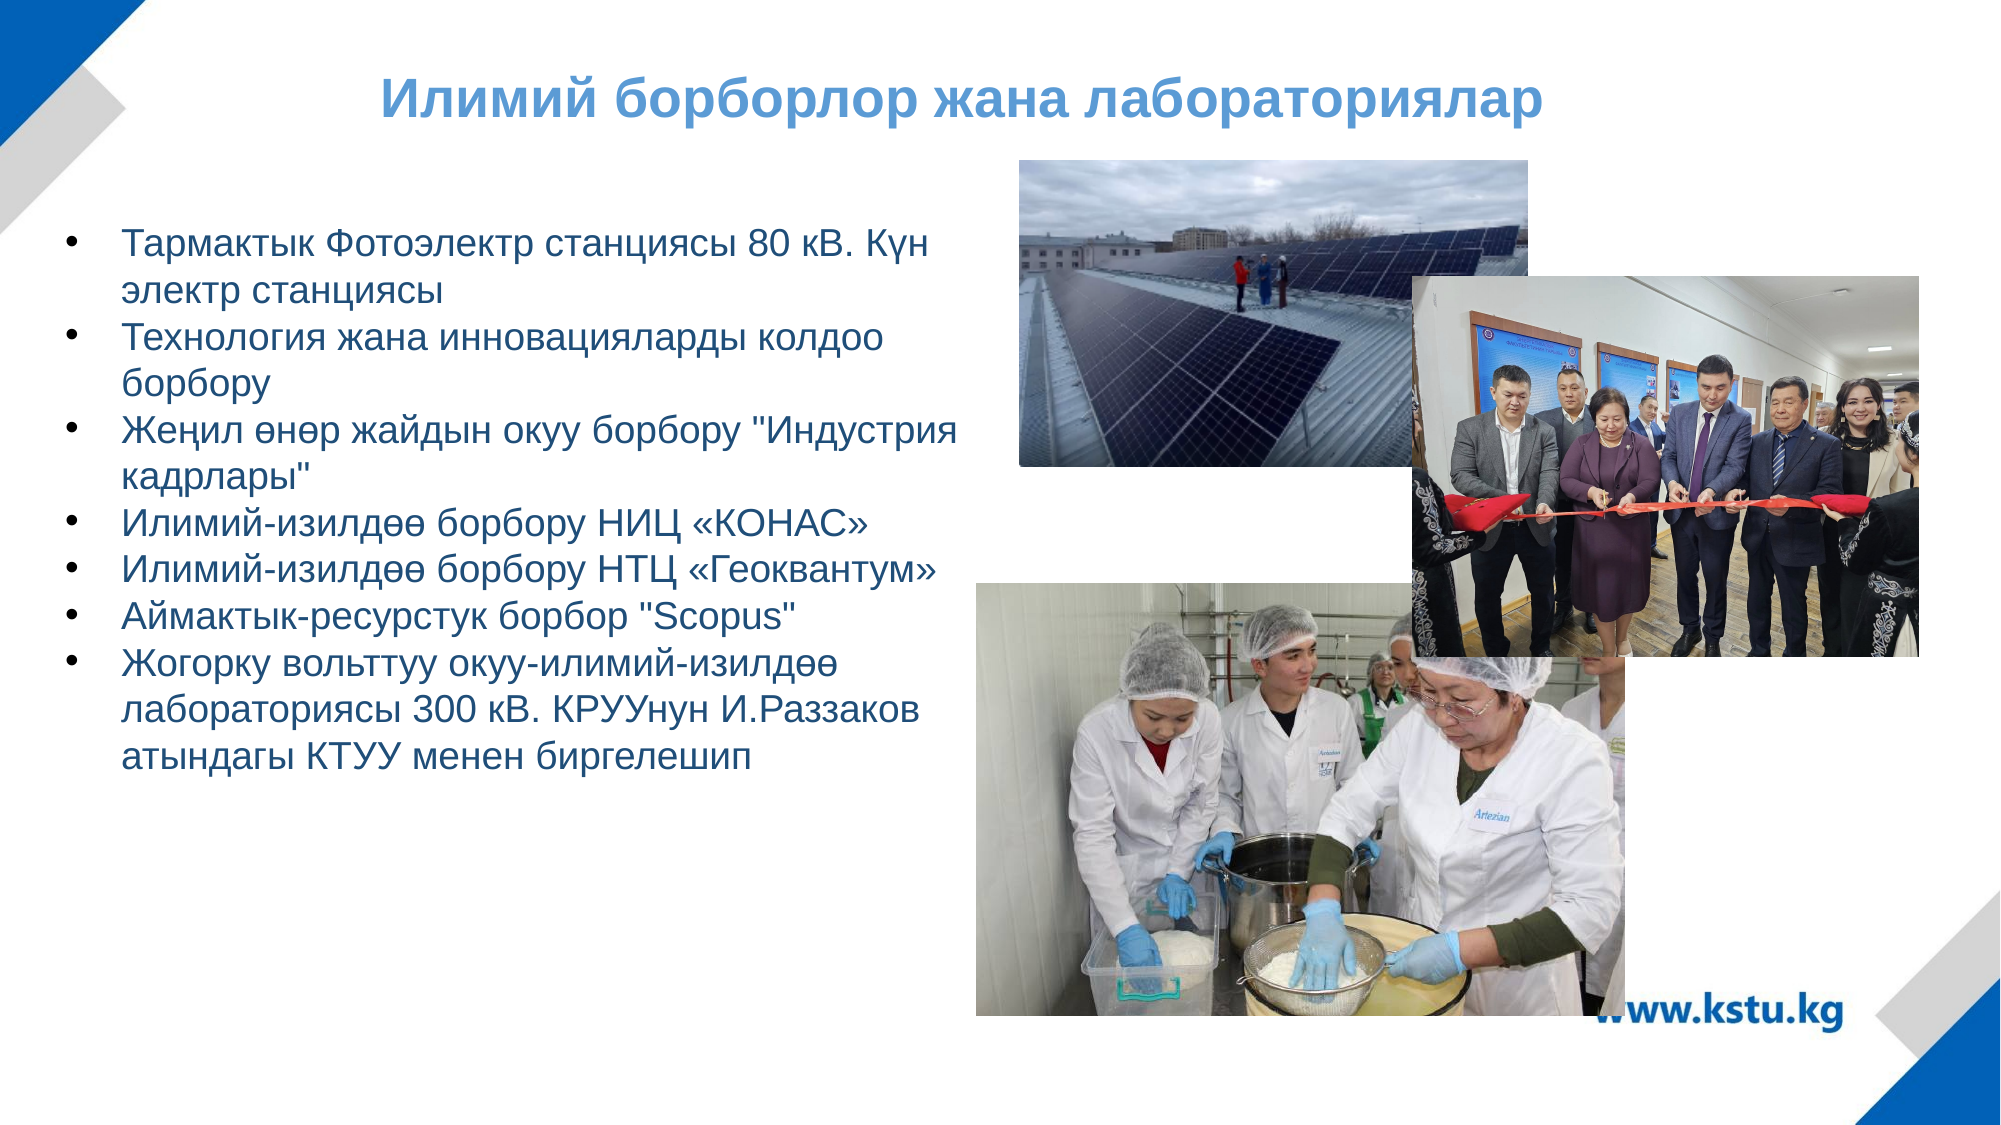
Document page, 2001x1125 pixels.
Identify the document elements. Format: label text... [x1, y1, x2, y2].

title Илимий борборлор жана лабораториялар [120, 54, 1806, 192]
text_box Тармактык Фотоэлектр станциясы 80 кВ. Күн электр станциясы Технология жана инновацияларды колдоо борбору Жеңил өнөр жайдын окуу борбору "Индустрия кадрлары" Илимий-изилдөө борбору НИЦ «КОНАС» Илимий-изилдөө борбору НТЦ «Геоквантум» Аймактык-ресурстук борбор "Scopus" Жогорку вольттуу окуу-илимий-изилдөө лабораториясы 300 кВ. КРУУнун И.Раззаков атындагы КТУУ менен биргелешип [50, 210, 1020, 831]
picture [0, 0, 2001, 1125]
